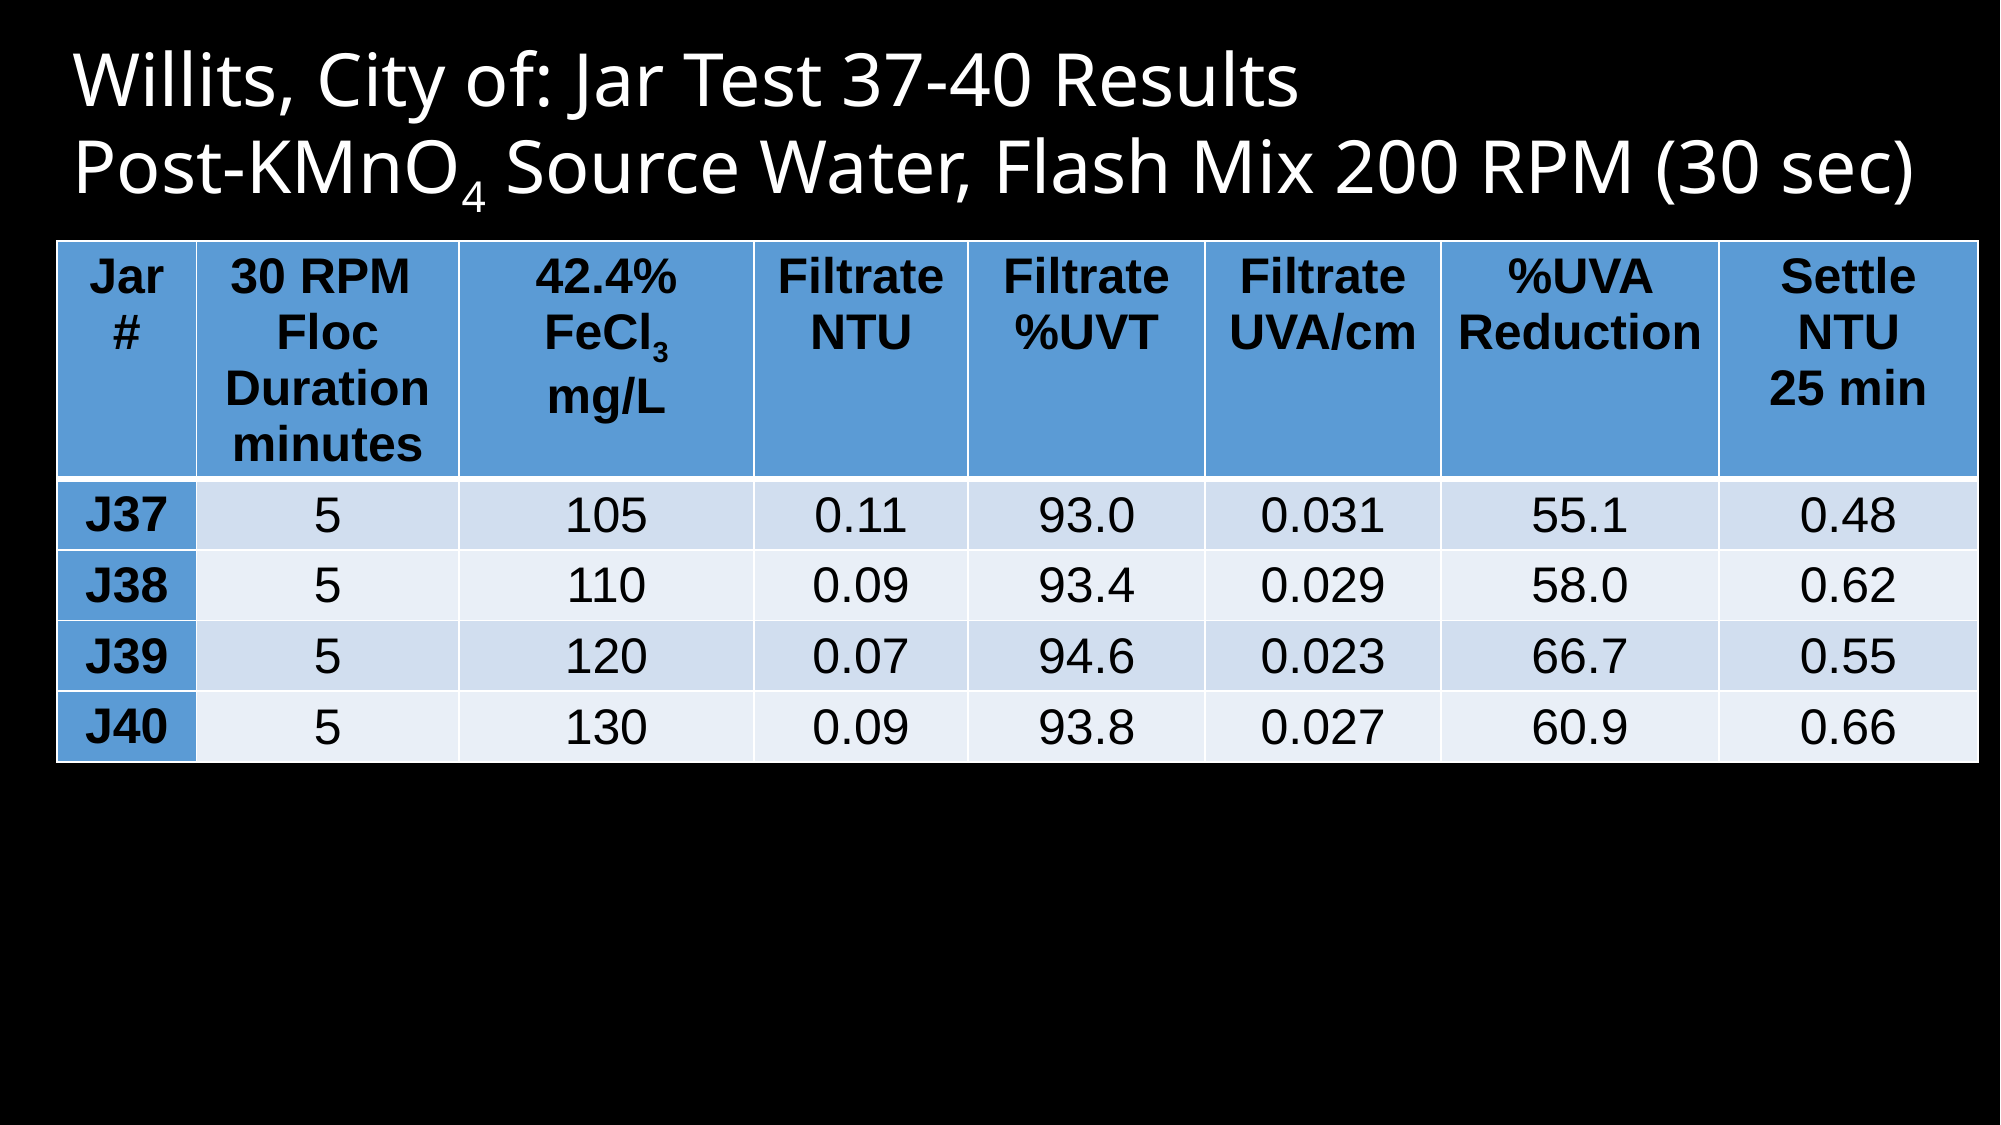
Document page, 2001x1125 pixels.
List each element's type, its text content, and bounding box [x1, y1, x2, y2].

table_header Settle NTU 25 min [1720, 242, 1977, 476]
table_cell 120 [460, 621, 753, 690]
table_cell 0.62 [1720, 551, 1977, 620]
table_cell 0.07 [755, 621, 967, 690]
table_cell 5 [197, 482, 458, 549]
table_header 42.4% FeCl3 mg/L [460, 242, 753, 476]
table_cell 0.48 [1720, 482, 1977, 549]
table_cell 130 [460, 692, 753, 761]
table_cell 5 [197, 551, 458, 620]
table_header Jar # [58, 242, 196, 476]
table_header %UVA Reduction [1442, 242, 1718, 476]
table_cell 0.11 [755, 482, 967, 549]
table_cell 58.0 [1442, 551, 1718, 620]
table_cell 0.031 [1206, 482, 1440, 549]
table_cell 110 [460, 551, 753, 620]
table_cell 105 [460, 482, 753, 549]
table_header Filtrate UVA/cm [1206, 242, 1440, 476]
table_cell 0.09 [755, 692, 967, 761]
table_cell 60.9 [1442, 692, 1718, 761]
table_cell 0.66 [1720, 692, 1977, 761]
table_cell 93.4 [969, 551, 1204, 620]
table_cell 5 [197, 692, 458, 761]
table_cell 0.09 [755, 551, 967, 620]
table_cell 55.1 [1442, 482, 1718, 549]
table_cell 0.55 [1720, 621, 1977, 690]
table_cell 93.0 [969, 482, 1204, 549]
table_cell J37 [58, 482, 196, 549]
table_header Filtrate %UVT [969, 242, 1204, 476]
table_header 30 RPM Floc Duration minutes [197, 242, 458, 476]
table_header Filtrate NTU [755, 242, 967, 476]
table_cell J40 [58, 692, 196, 761]
title Willits, City of: Jar Test 37-40 Results Post-KMnO4 Source Water, Flash Mix 200 RPM (30 sec) [56, 18, 1943, 237]
table_cell 0.023 [1206, 621, 1440, 690]
table_cell 94.6 [969, 621, 1204, 690]
table_cell J39 [58, 621, 196, 690]
table_cell 0.027 [1206, 692, 1440, 761]
table_cell 66.7 [1442, 621, 1718, 690]
table_cell 93.8 [969, 692, 1204, 761]
table_cell J38 [58, 551, 196, 620]
table_cell 0.029 [1206, 551, 1440, 620]
table_cell 5 [197, 621, 458, 690]
